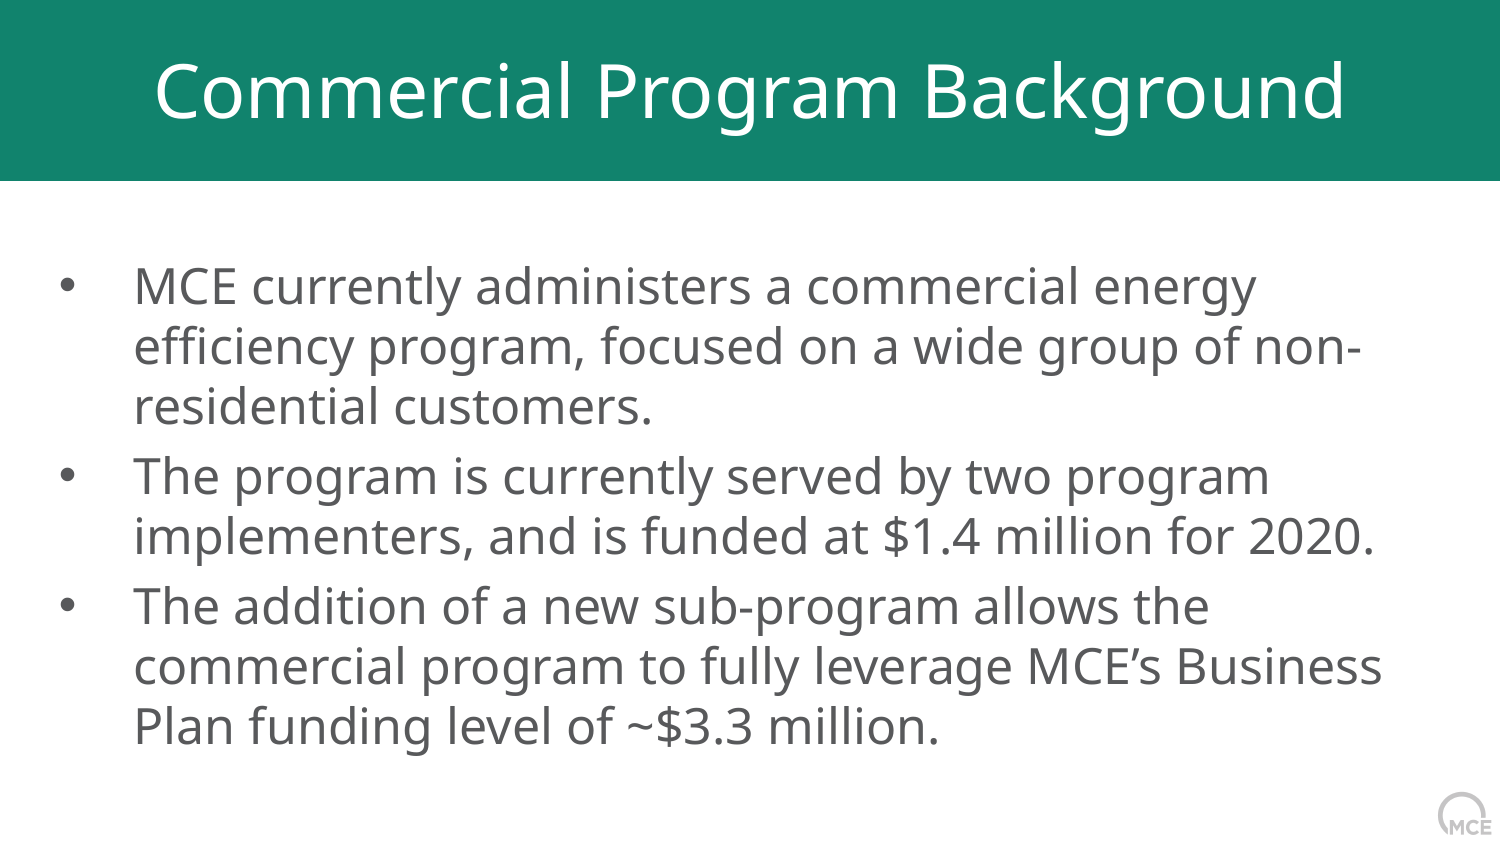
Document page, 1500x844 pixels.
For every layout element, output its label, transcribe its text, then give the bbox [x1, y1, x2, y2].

list Commercial Program Background [0, 0, 1500, 181]
list MCE currently administers a commercial energy efficiency program, focused on a wide group of non-residential customers. The program is currently served by two program implementers, and is funded at $1.4 million for 2020. The addition of a new sub-program allows the commercial program to fully leverage MCE’s Business Plan funding level of ~$3.3 million. [43, 234, 1457, 844]
